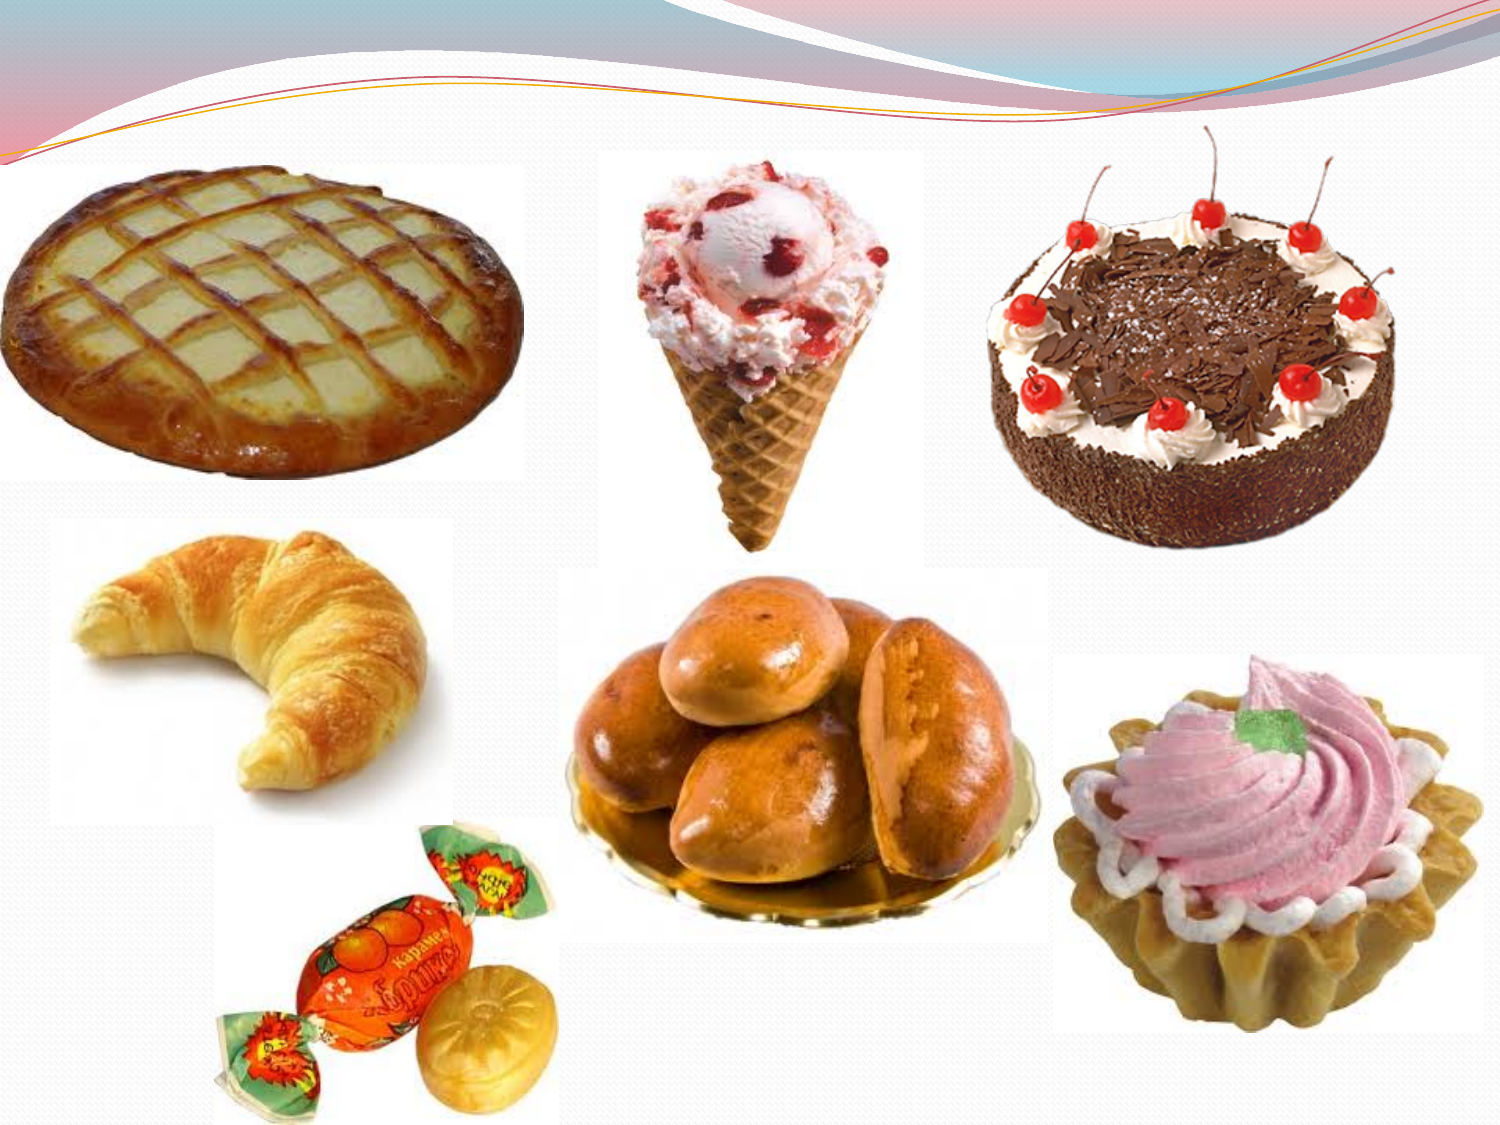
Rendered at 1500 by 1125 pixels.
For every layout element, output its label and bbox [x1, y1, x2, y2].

picture [0, 165, 524, 480]
picture [50, 518, 453, 826]
picture [214, 818, 559, 1125]
picture [1053, 654, 1484, 1033]
picture [558, 151, 1049, 943]
list [986, 125, 1400, 562]
